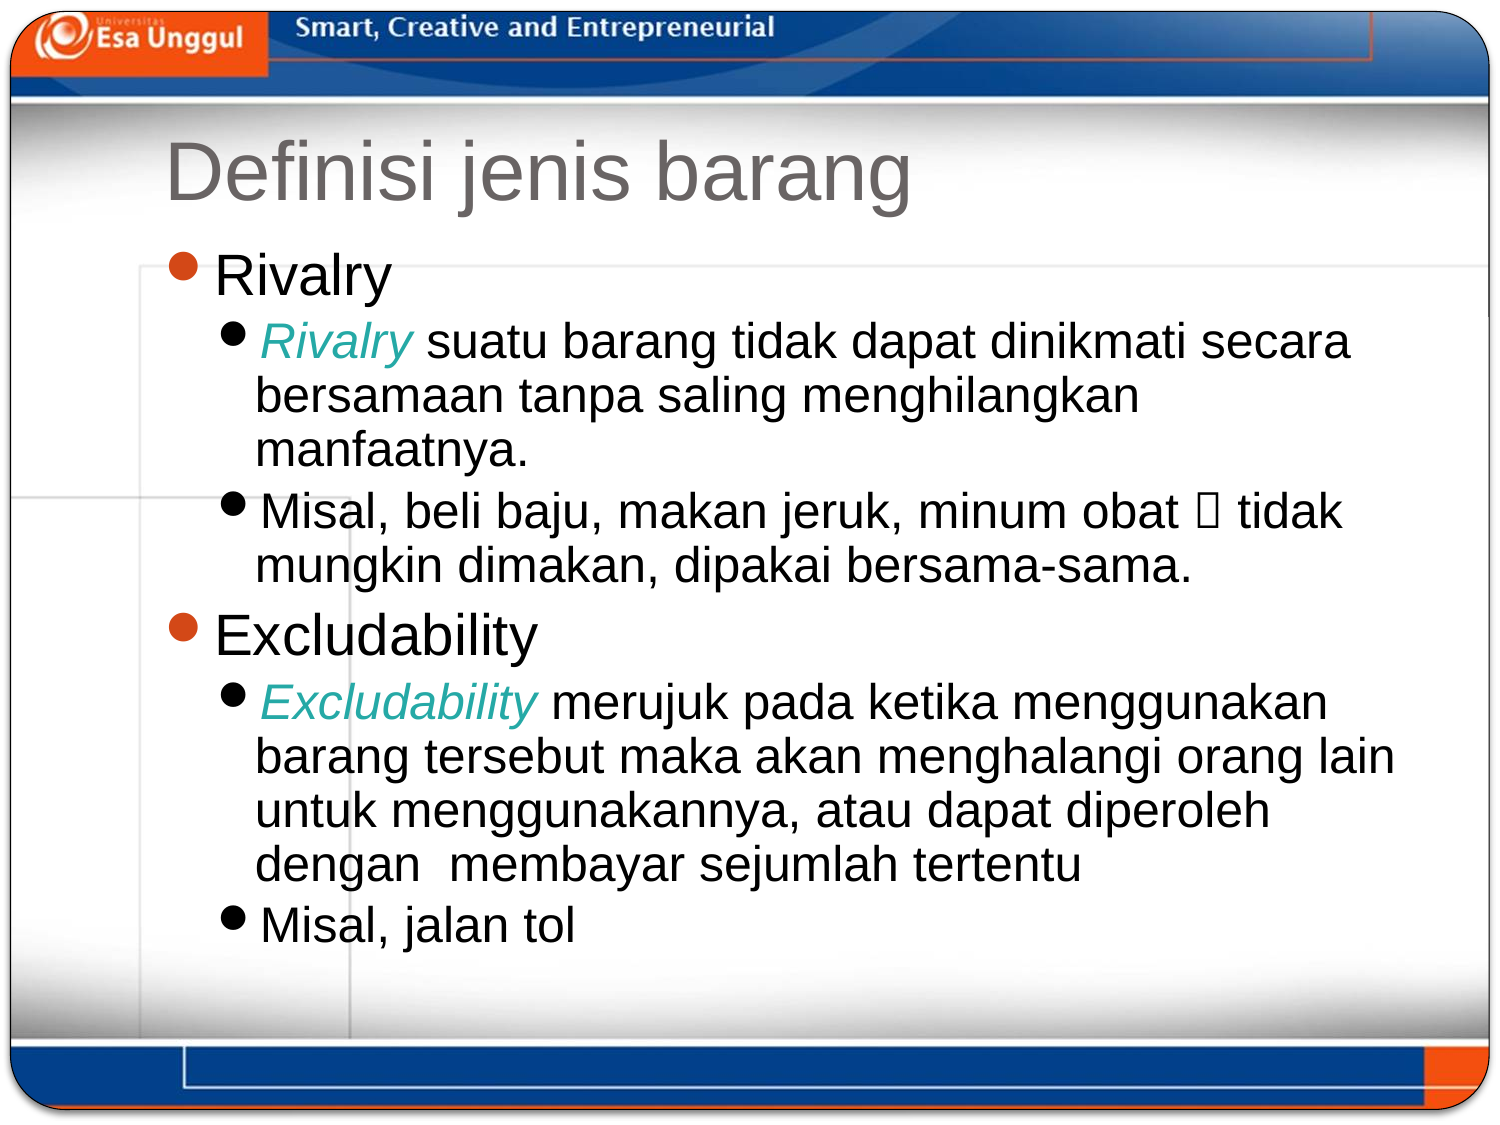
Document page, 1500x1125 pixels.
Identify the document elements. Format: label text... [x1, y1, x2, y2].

picture [12, 12, 1488, 1108]
list Rivalry Rivalry suatu barang tidak dapat dinikmati secara bersamaan tanpa saling menghilangkan manfaatnya. Misal, beli baju, makan jeruk, minum obat  tidak mungkin dimakan, dipakai bersama-sama. Excludability Excludability merujuk pada ketika menggunakan barang tersebut maka akan menghalangi orang lain untuk menggunakannya, atau dapat diperoleh dengan membayar sejumlah tertentu Misal, jalan tol [150, 237, 1425, 988]
title Definisi jenis barang [150, 45, 1425, 233]
